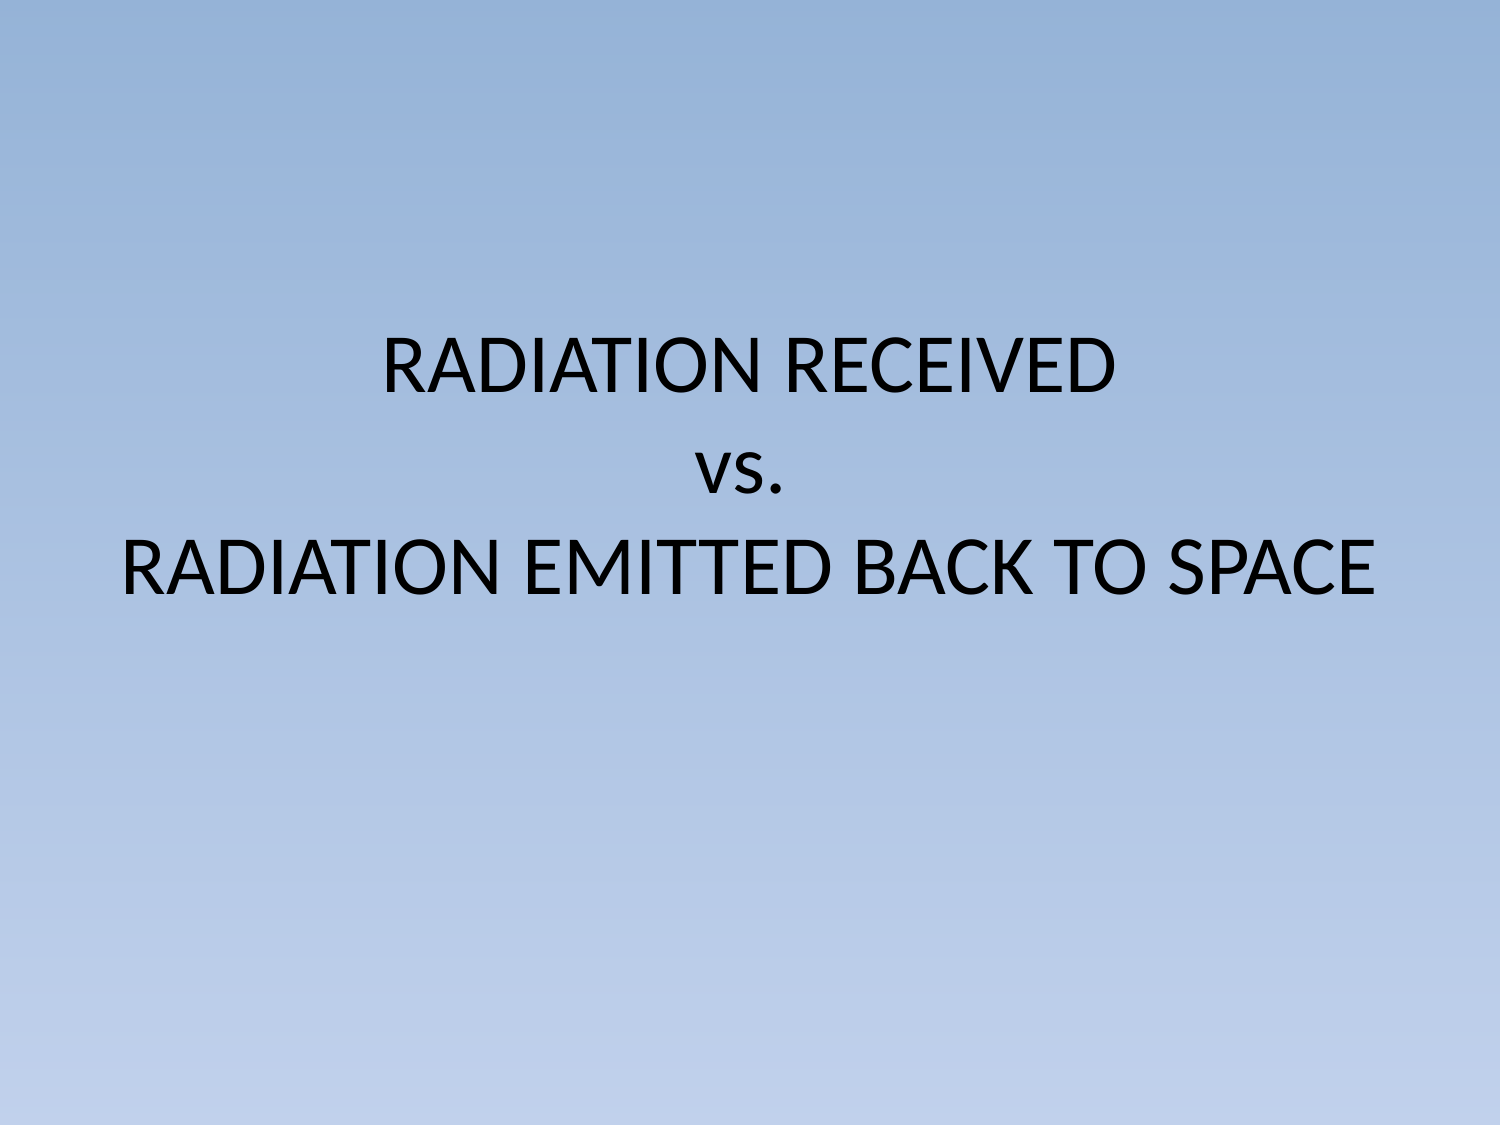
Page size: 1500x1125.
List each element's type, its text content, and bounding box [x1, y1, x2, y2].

title RADIATION RECEIVED vs. RADIATION EMITTED BACK TO SPACE [75, 262, 1425, 658]
